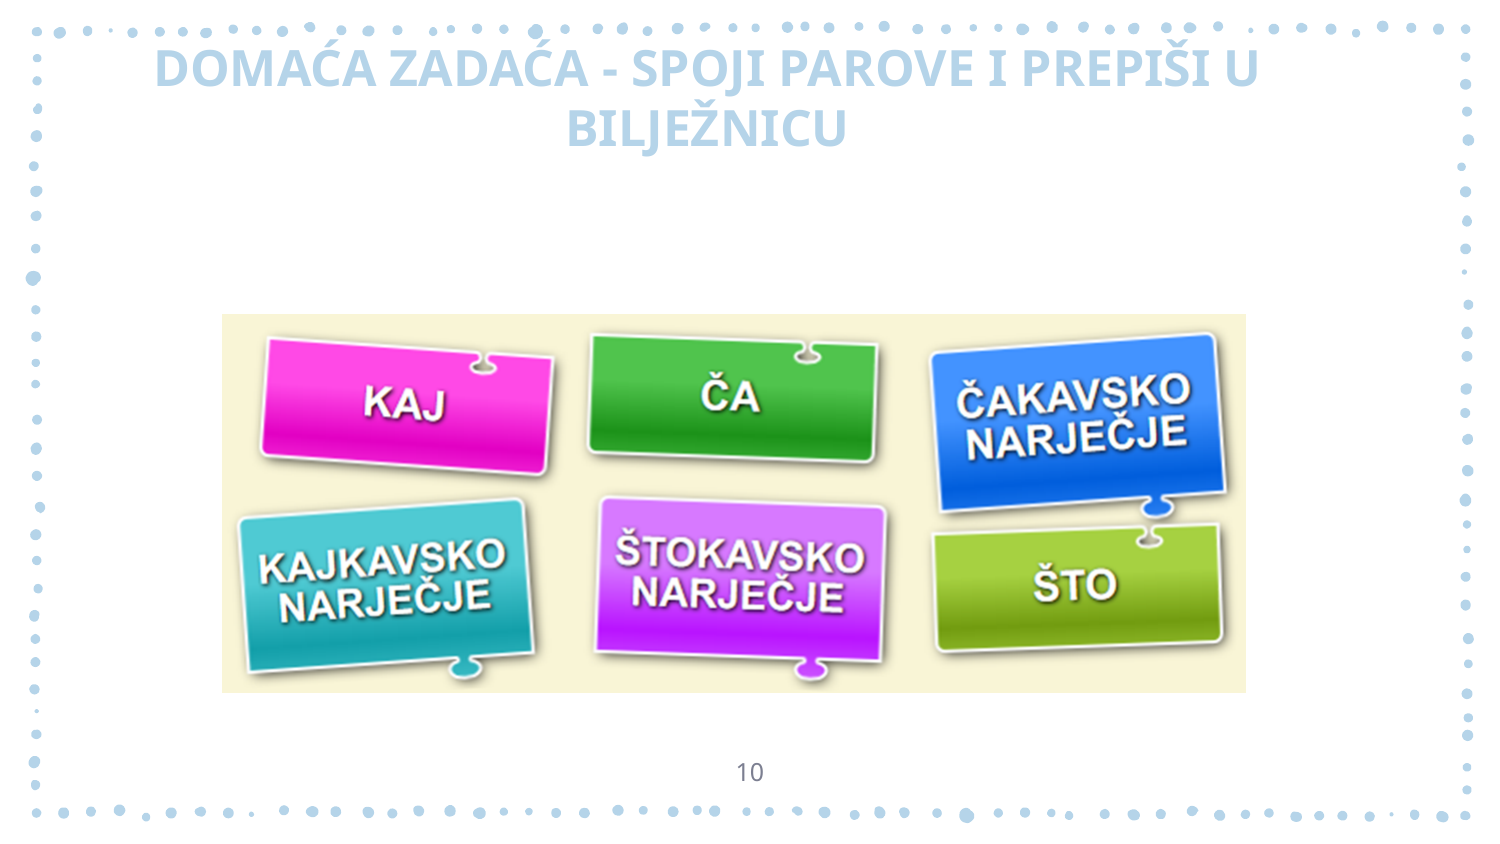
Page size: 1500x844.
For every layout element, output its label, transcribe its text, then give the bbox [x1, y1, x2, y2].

title DOMAĆA ZADAĆA - SPOJI PAROVE I PREPIŠI U BILJEŽNICU [103, 91, 1312, 232]
slide_number 10 [0, 741, 1500, 807]
picture [221, 314, 1246, 693]
